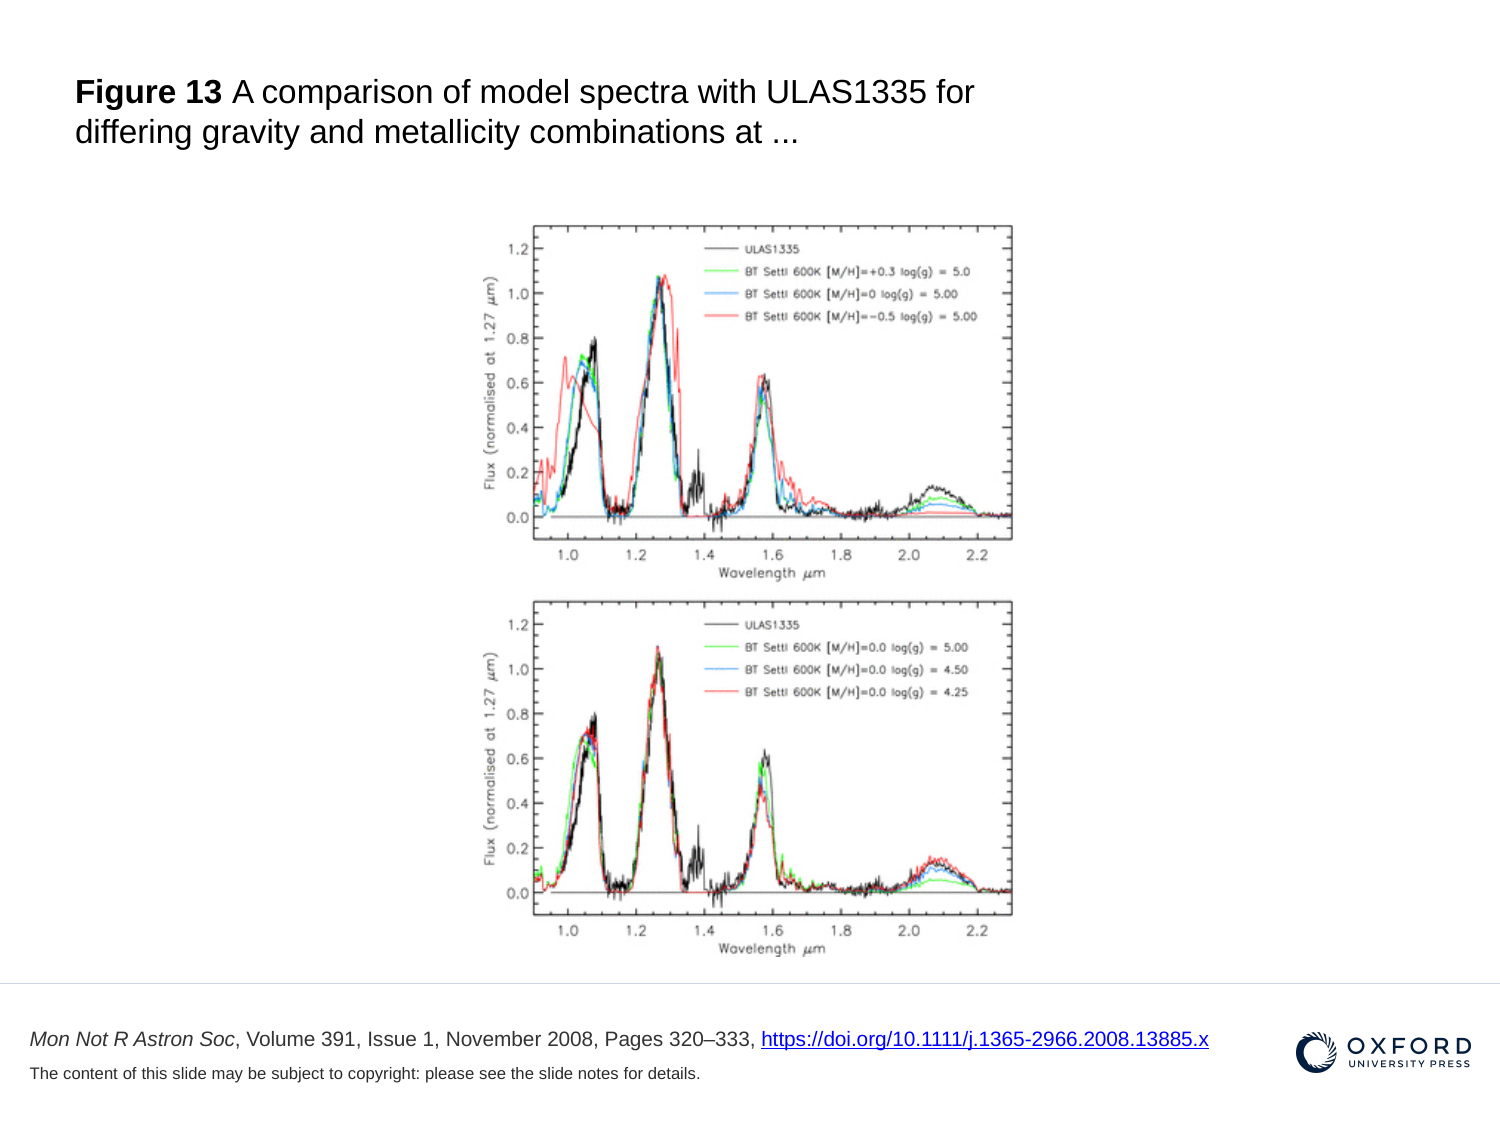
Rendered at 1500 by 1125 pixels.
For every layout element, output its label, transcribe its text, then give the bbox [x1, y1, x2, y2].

picture [483, 224, 1016, 957]
footer Mon Not R Astron Soc, Volume 391, Issue 1, November 2008, Pages 320–333, https://doi.org/10.1111/j.1365-2966.2008.13885.x The content of this slide may be subject to copyright: please see the slide notes for details. [0, 983, 1260, 1125]
title Figure 13 A comparison of model spectra with ULAS1335 for differing gravity and metallicity combinations at ... [75, 69, 1078, 171]
picture [1296, 1032, 1471, 1073]
